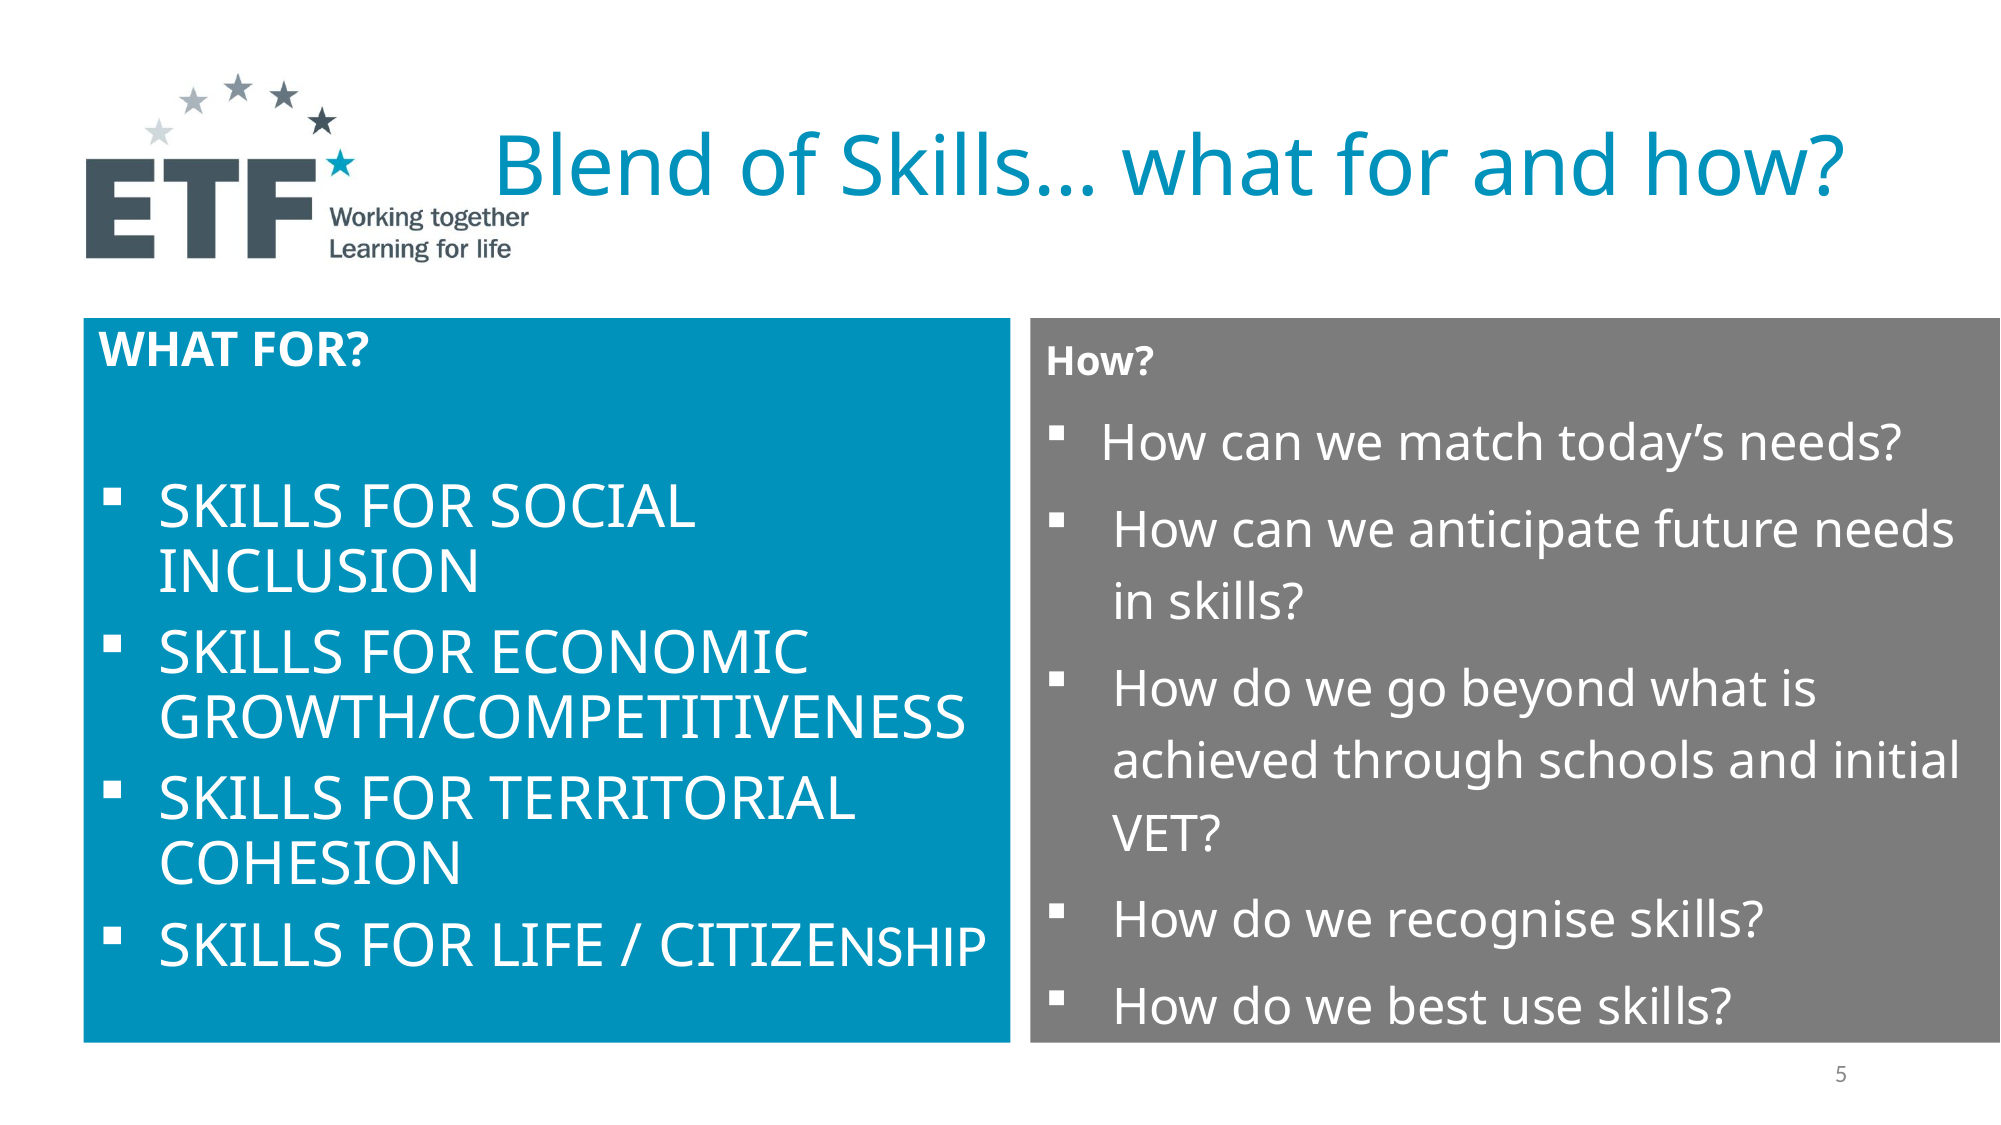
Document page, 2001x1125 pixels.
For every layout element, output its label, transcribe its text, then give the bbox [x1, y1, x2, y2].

list WHAT FOR? SKILLS FOR SOCIAL INCLUSION SKILLS FOR ECONOMIC GROWTH/COMPETITIVENESS SKILLS FOR TERRITORIAL COHESION SKILLS FOR LIFE / CITIZENSHIP [83, 318, 1011, 1043]
list How? How can we match today’s needs? How can we anticipate future needs in skills? How do we go beyond what is achieved through schools and initial VET? How do we recognise skills? How do we best use skills? [1030, 318, 2000, 1043]
slide_number 5 [1412, 1043, 1863, 1103]
title Blend of Skills… what for and how? [137, 59, 1863, 278]
picture [84, 70, 137, 265]
